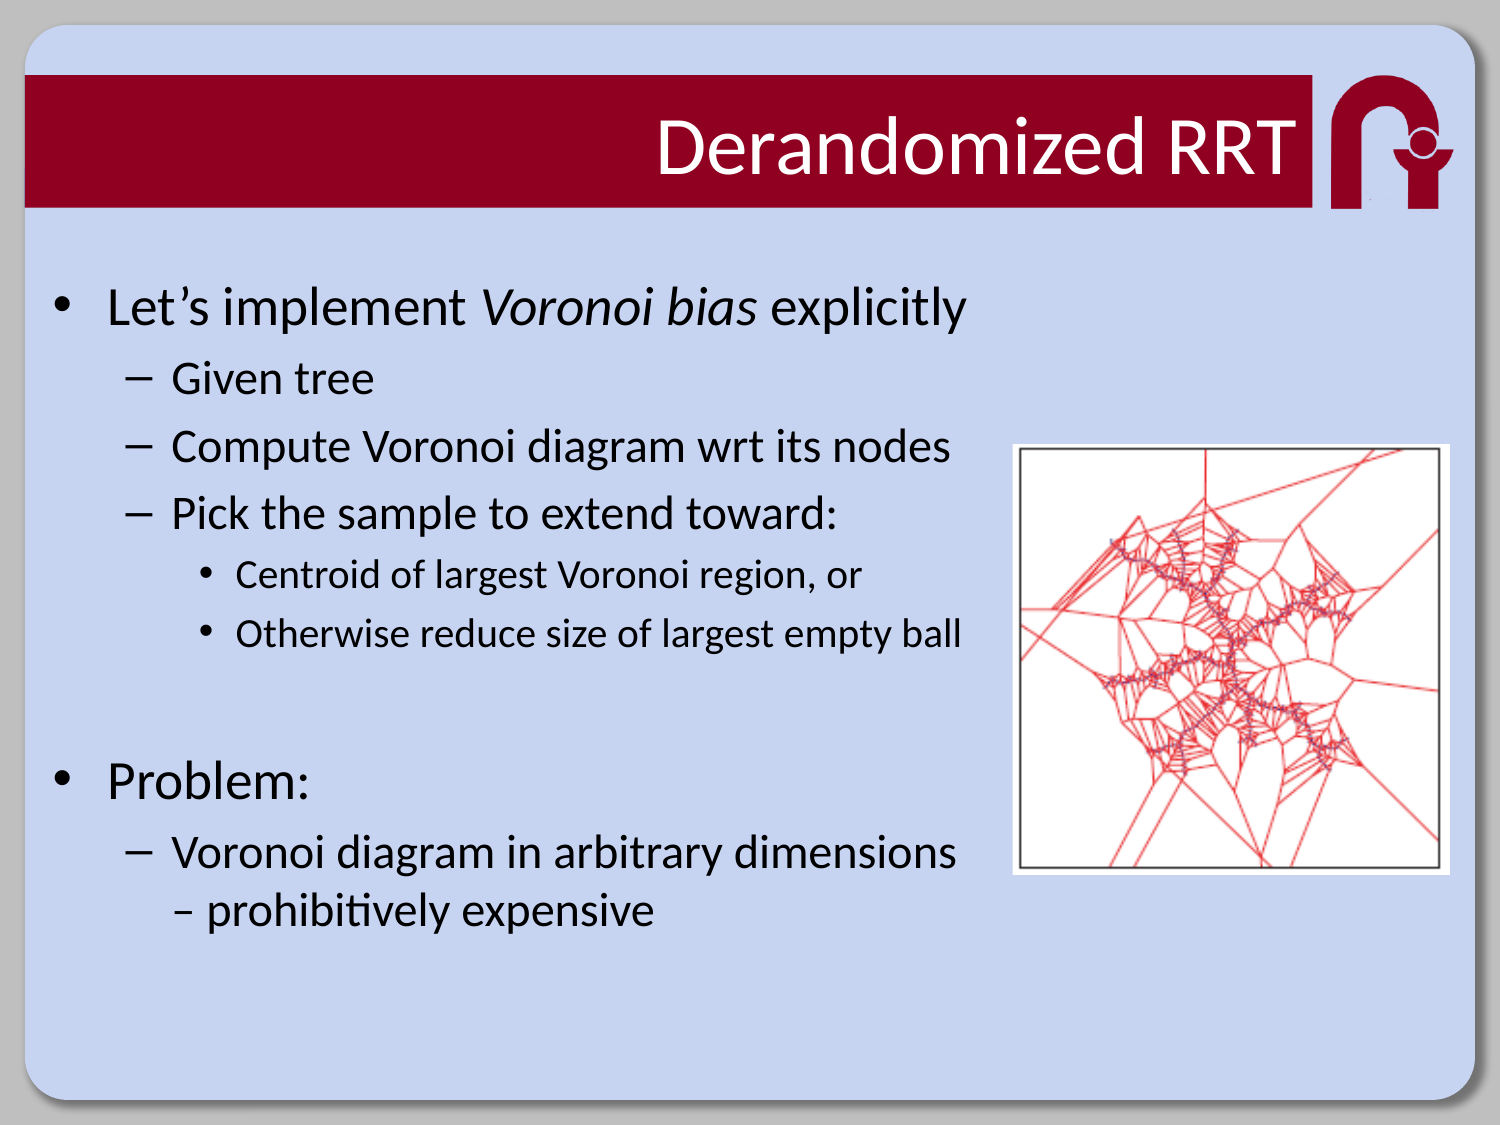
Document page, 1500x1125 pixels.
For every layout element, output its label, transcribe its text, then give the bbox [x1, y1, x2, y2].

title Derandomized RRT [24, 75, 1313, 208]
list Let’s implement Voronoi bias explicitly Given tree Compute Voronoi diagram wrt its nodes Pick the sample to extend toward: Centroid of largest Voronoi region, or Otherwise reduce size of largest empty ball Problem: Voronoi diagram in arbitrary dimensions – prohibitively expensive [37, 262, 1000, 1062]
picture [1012, 443, 1451, 876]
picture [1325, 69, 1460, 212]
